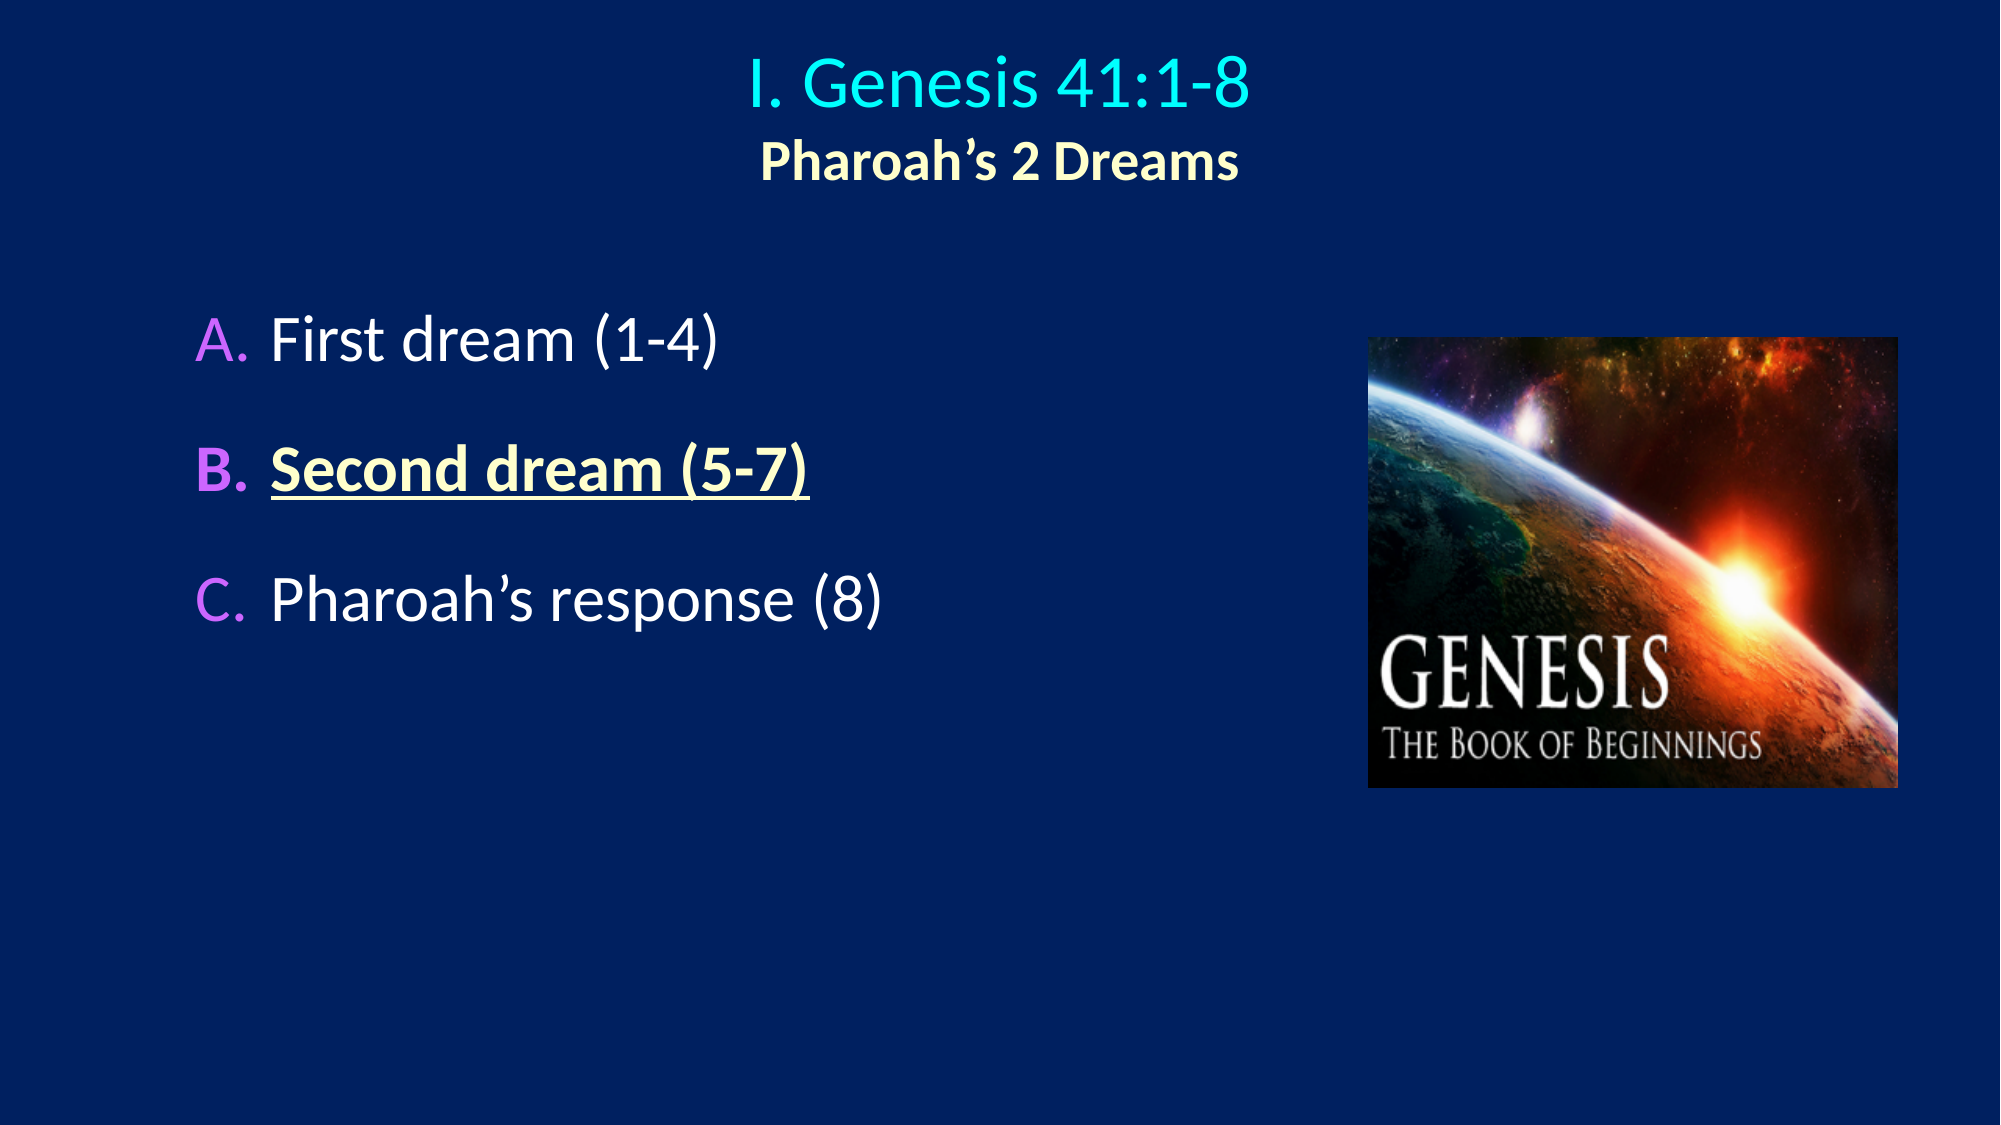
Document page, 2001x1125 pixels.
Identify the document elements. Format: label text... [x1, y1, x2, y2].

picture [1367, 337, 1898, 788]
title I. Genesis 41:1-8 Pharoah’s 2 Dreams [535, 37, 1464, 188]
list First dream (1-4) Second dream (5-7) Pharoah’s response (8) [180, 287, 1369, 1051]
